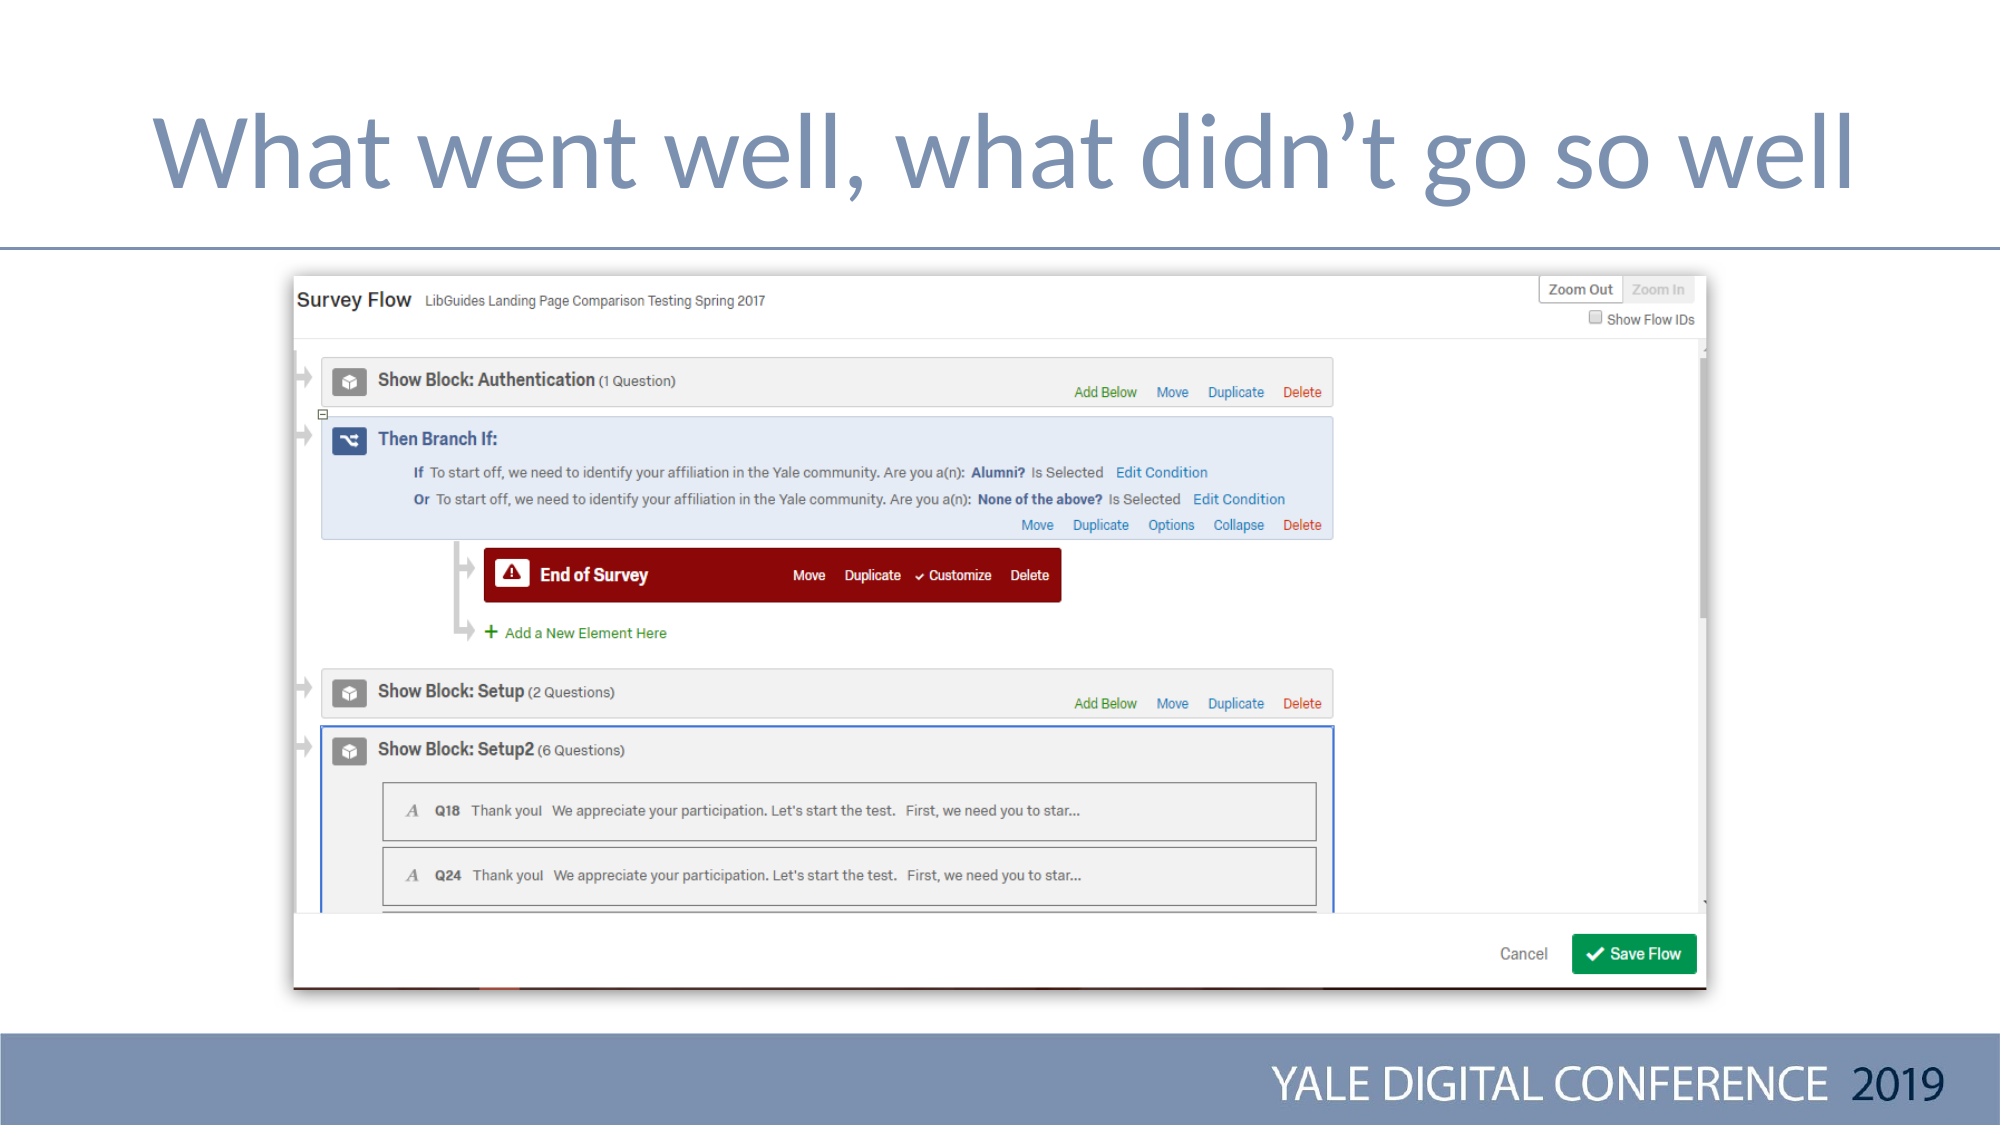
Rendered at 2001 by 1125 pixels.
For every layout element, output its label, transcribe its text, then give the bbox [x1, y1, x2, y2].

picture [293, 275, 1707, 990]
title What went well, what didn’t go so well [137, 87, 1889, 227]
picture [0, 1033, 2000, 1125]
